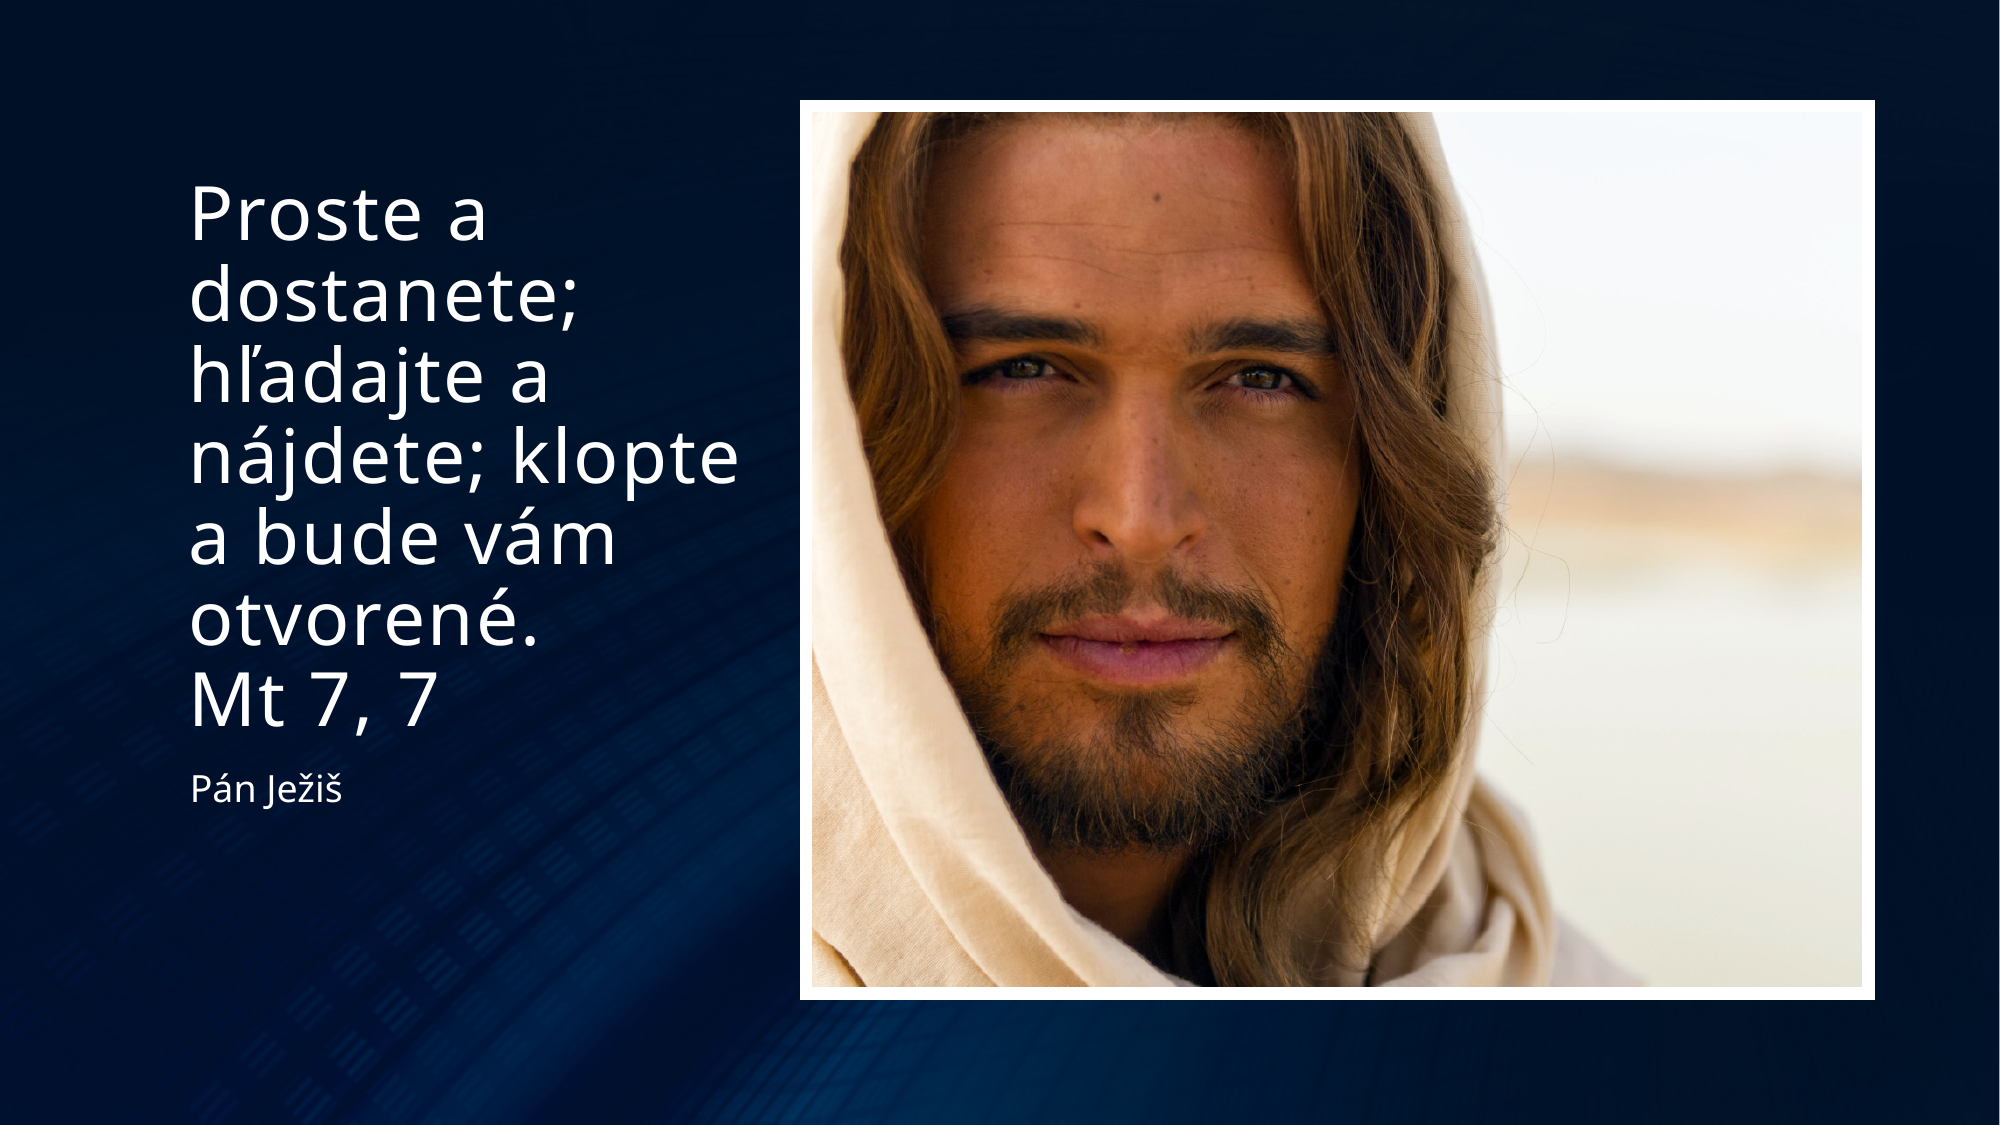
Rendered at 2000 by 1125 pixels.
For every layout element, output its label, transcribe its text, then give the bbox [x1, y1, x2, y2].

list Pán Ježiš [174, 762, 763, 988]
picture [0, 0, 2000, 1125]
title Proste a dostanete; hľadajte a nájdete; klopte a bude vám otvorené. Mt 7, 7 [173, 137, 764, 750]
